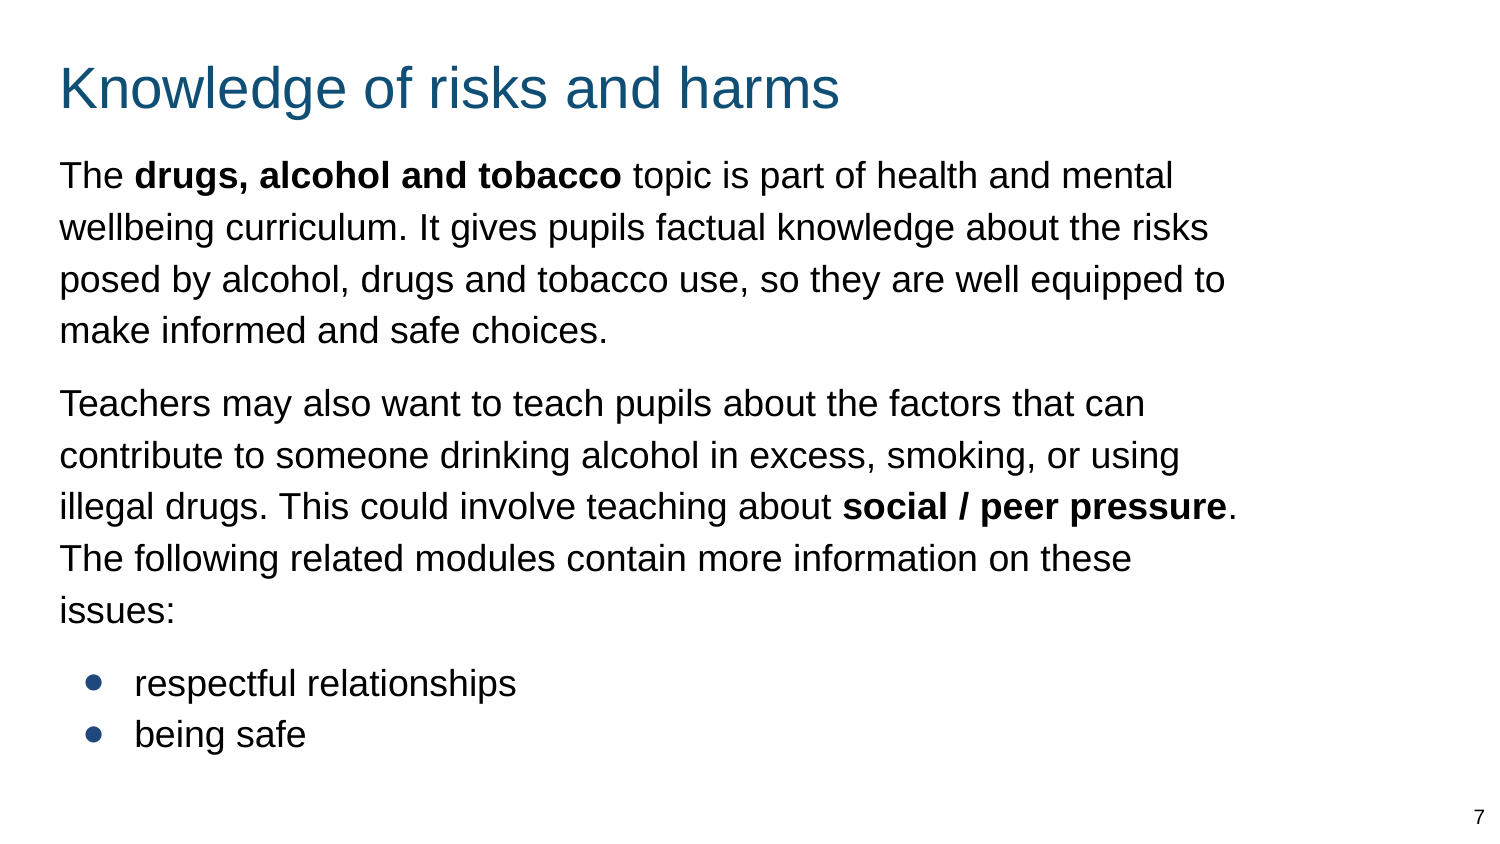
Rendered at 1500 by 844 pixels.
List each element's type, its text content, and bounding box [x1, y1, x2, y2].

list The drugs, alcohol and tobacco topic is part of health and mental wellbeing curriculum. It gives pupils factual knowledge about the risks posed by alcohol, drugs and tobacco use, so they are well equipped to make informed and safe choices. Teachers may also want to teach pupils about the factors that can contribute to someone drinking alcohol in excess, smoking, or using illegal drugs. This could involve teaching about social / peer pressure. The following related modules contain more information on these issues: respectful relationships being safe [44, 129, 1271, 731]
slide_number 7 [1441, 788, 1500, 844]
title Knowledge of risks and harms [44, 35, 1404, 130]
